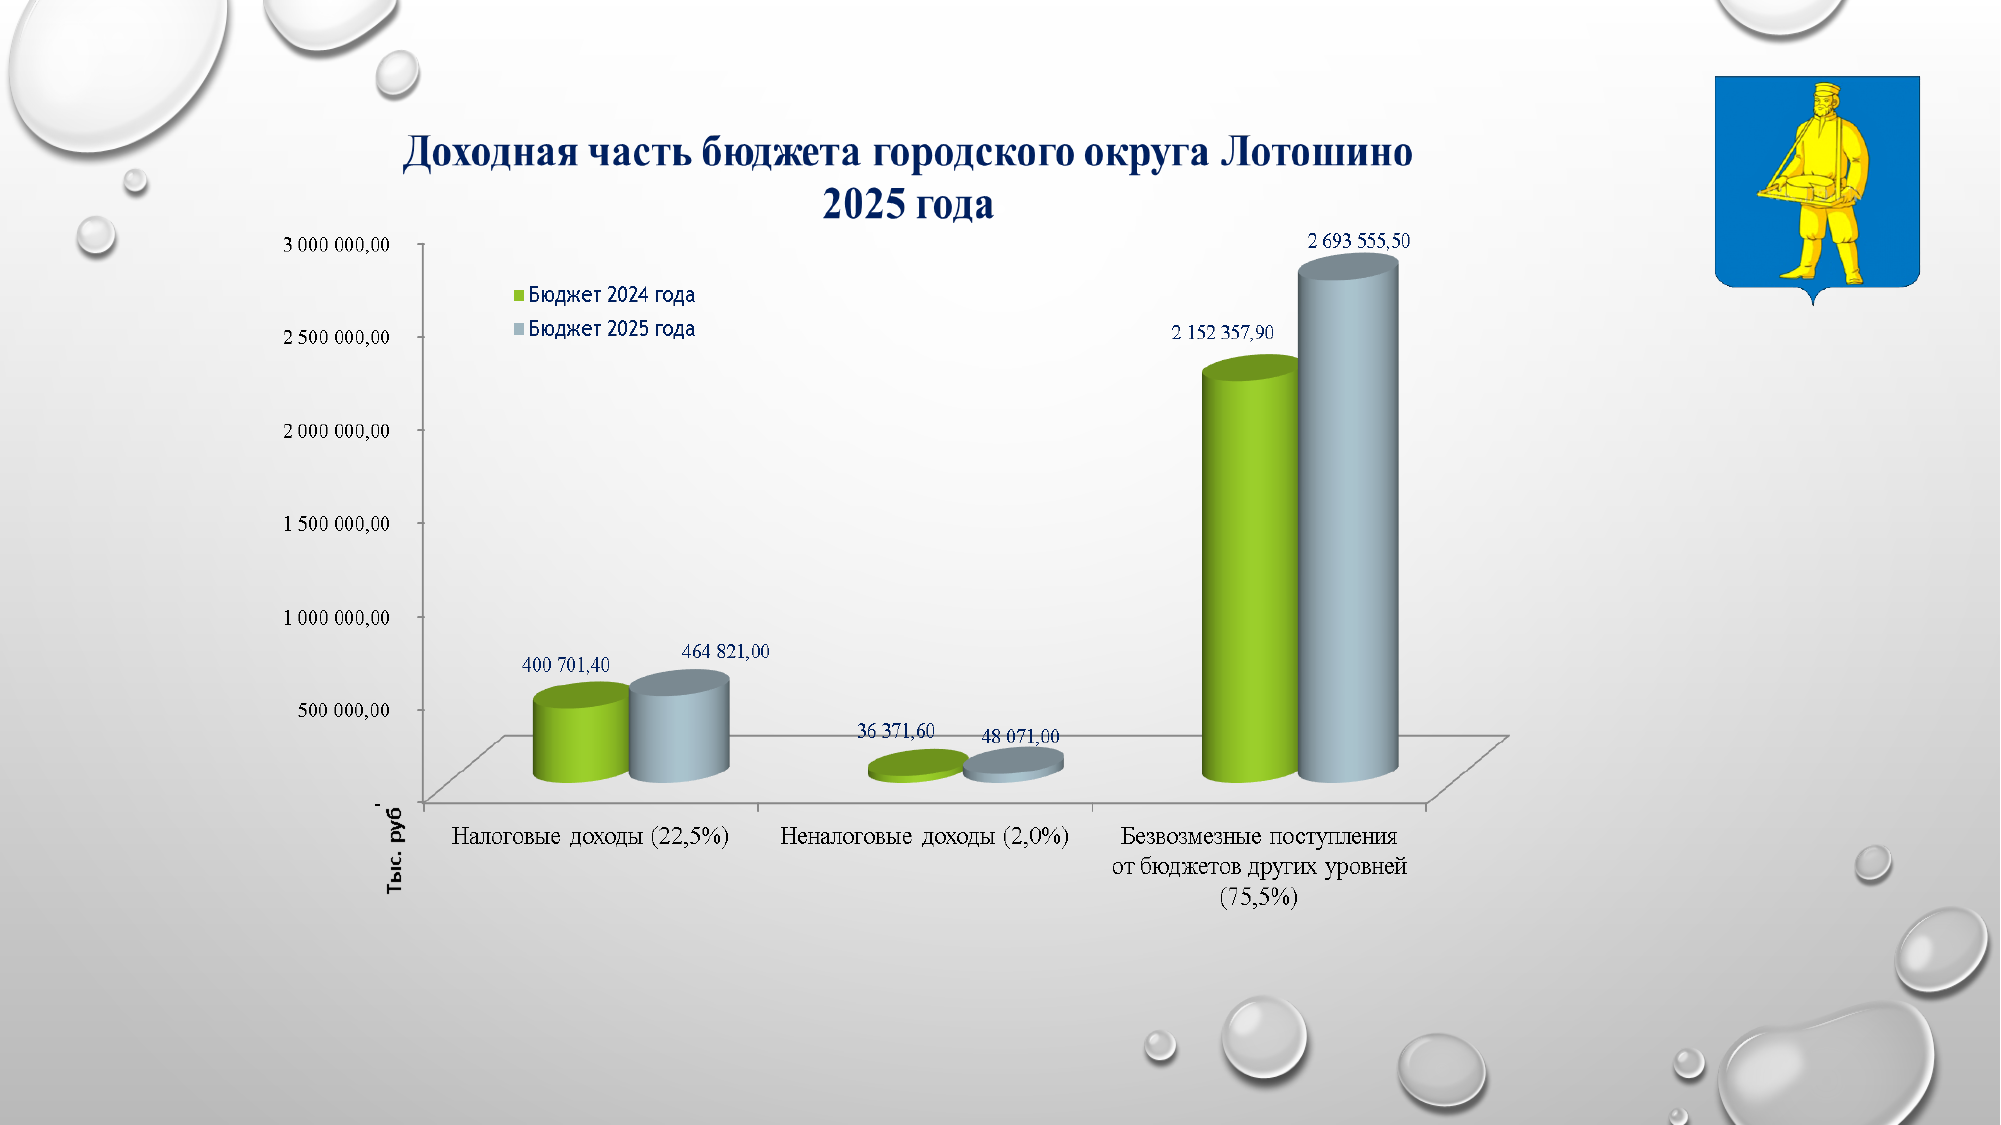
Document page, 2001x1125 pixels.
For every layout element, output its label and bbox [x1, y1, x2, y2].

text_box [233, 107, 1568, 1003]
picture [0, 0, 2000, 1125]
